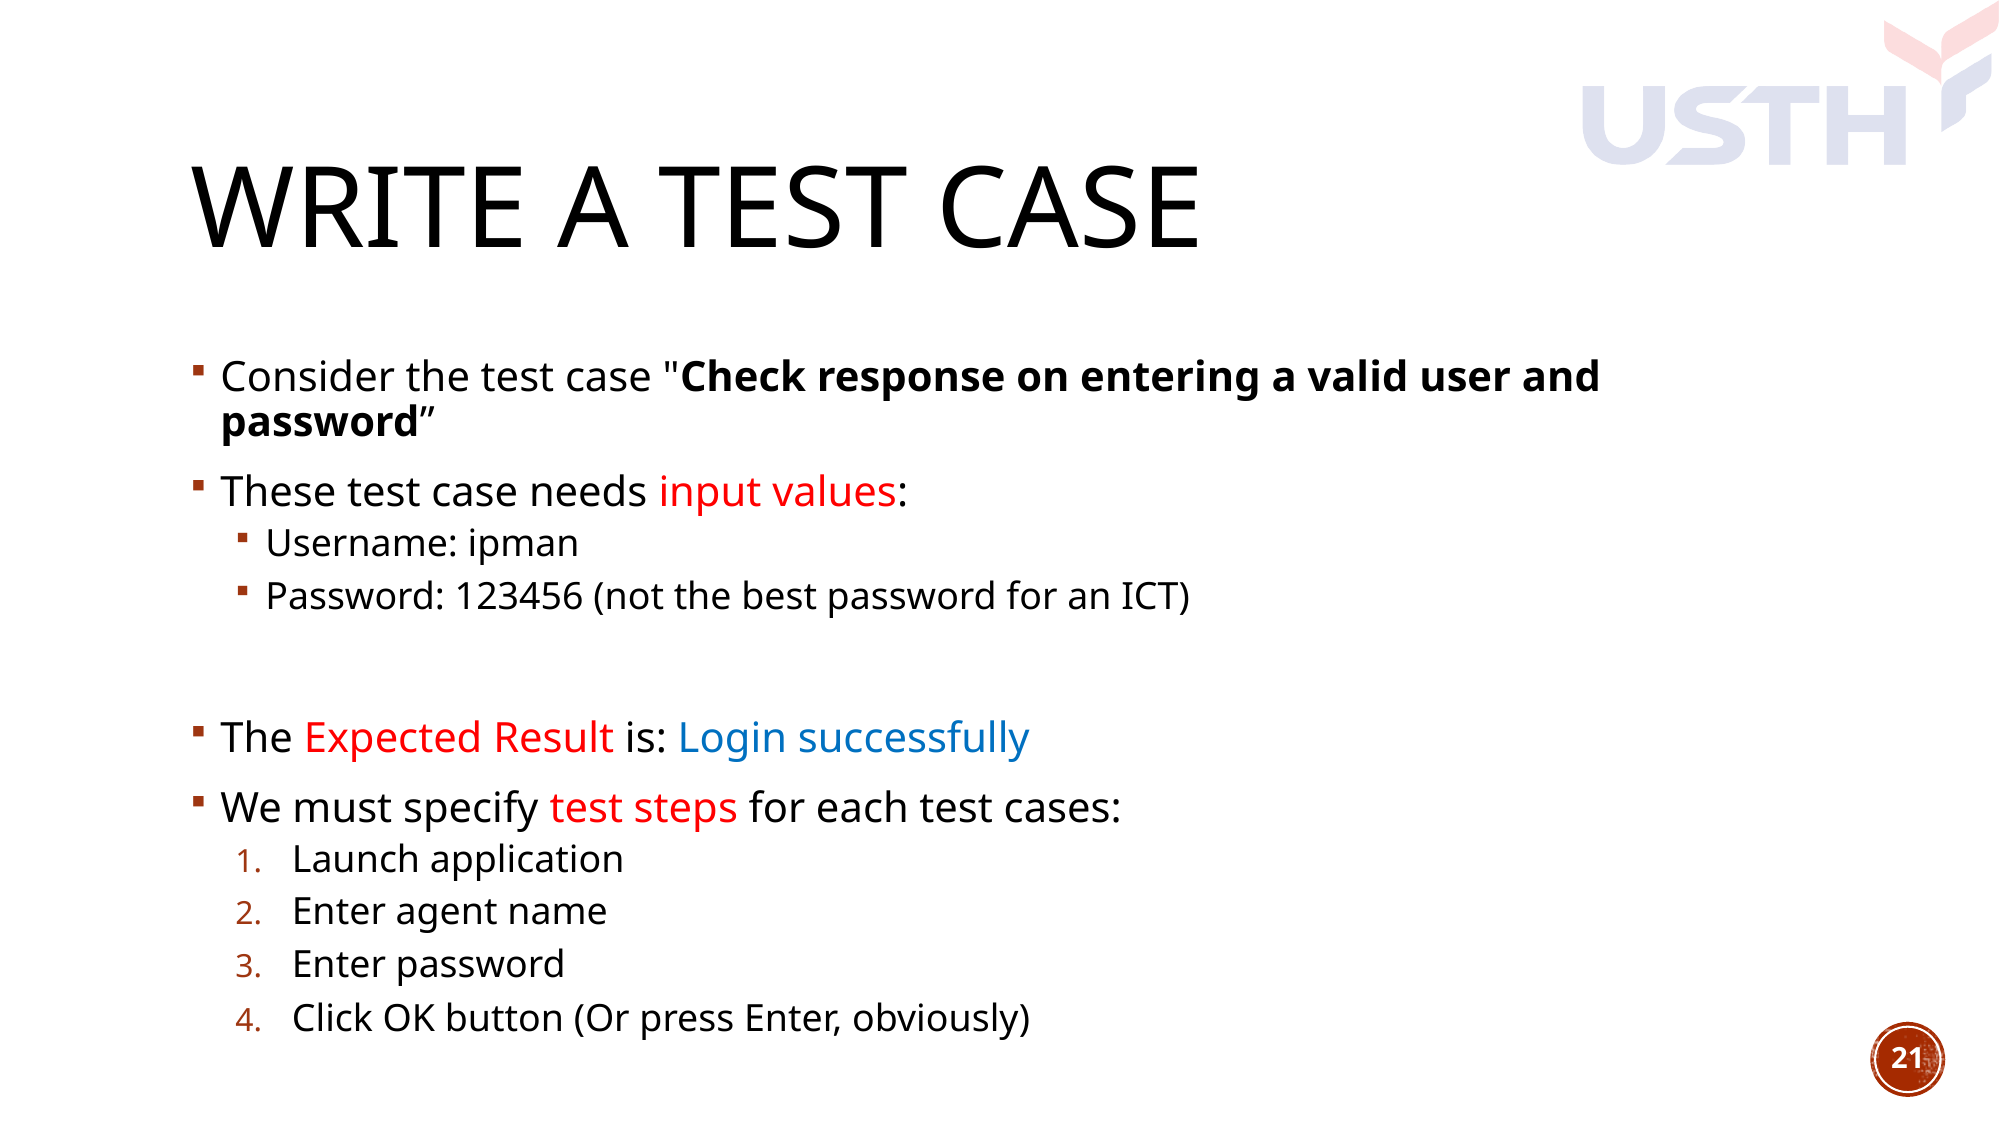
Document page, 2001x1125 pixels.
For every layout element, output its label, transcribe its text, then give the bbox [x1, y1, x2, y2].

list Consider the test case "Check response on entering a valid user and password” These test case needs input values: Username: ipman Password: 123456 (not the best password for an ICT) The Expected Result is: Login successfully We must specify test steps for each test cases: Launch application Enter agent name Enter password Click OK button (Or press Enter, obviously) [175, 348, 1826, 1013]
title Write a test case [175, 79, 1826, 344]
slide_number 21 [1855, 1028, 1961, 1089]
